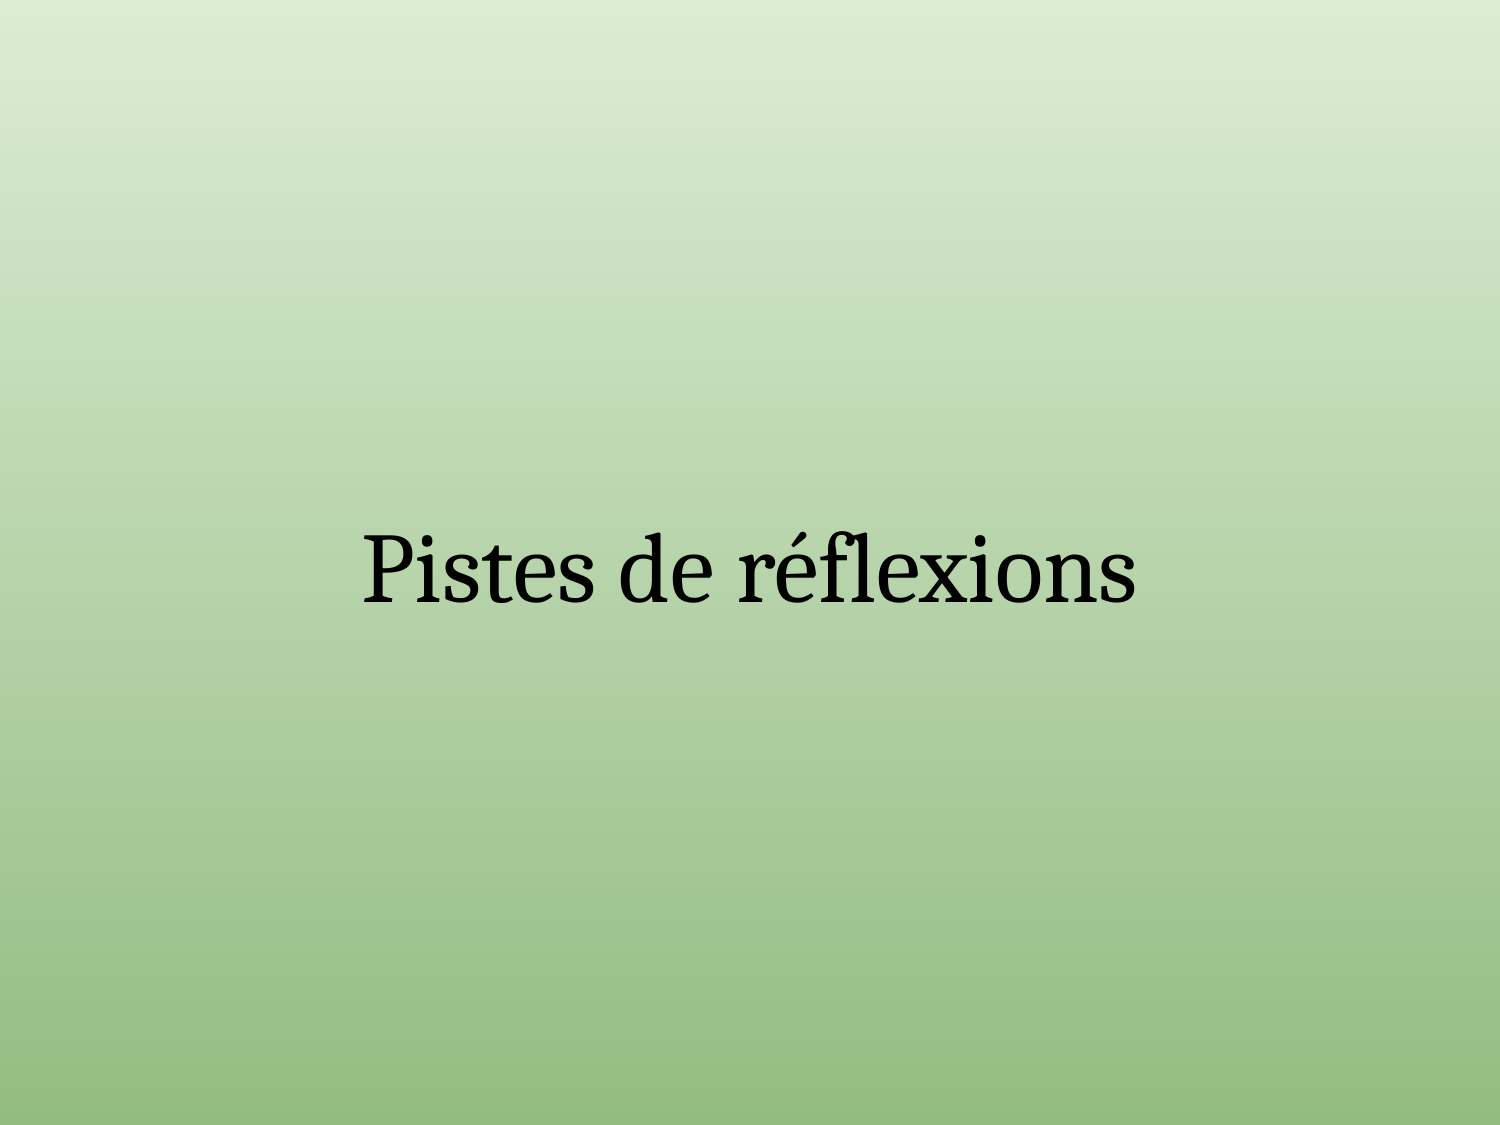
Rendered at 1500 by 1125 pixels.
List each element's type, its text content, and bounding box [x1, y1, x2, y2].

title Pistes de réflexions [51, 470, 1449, 655]
